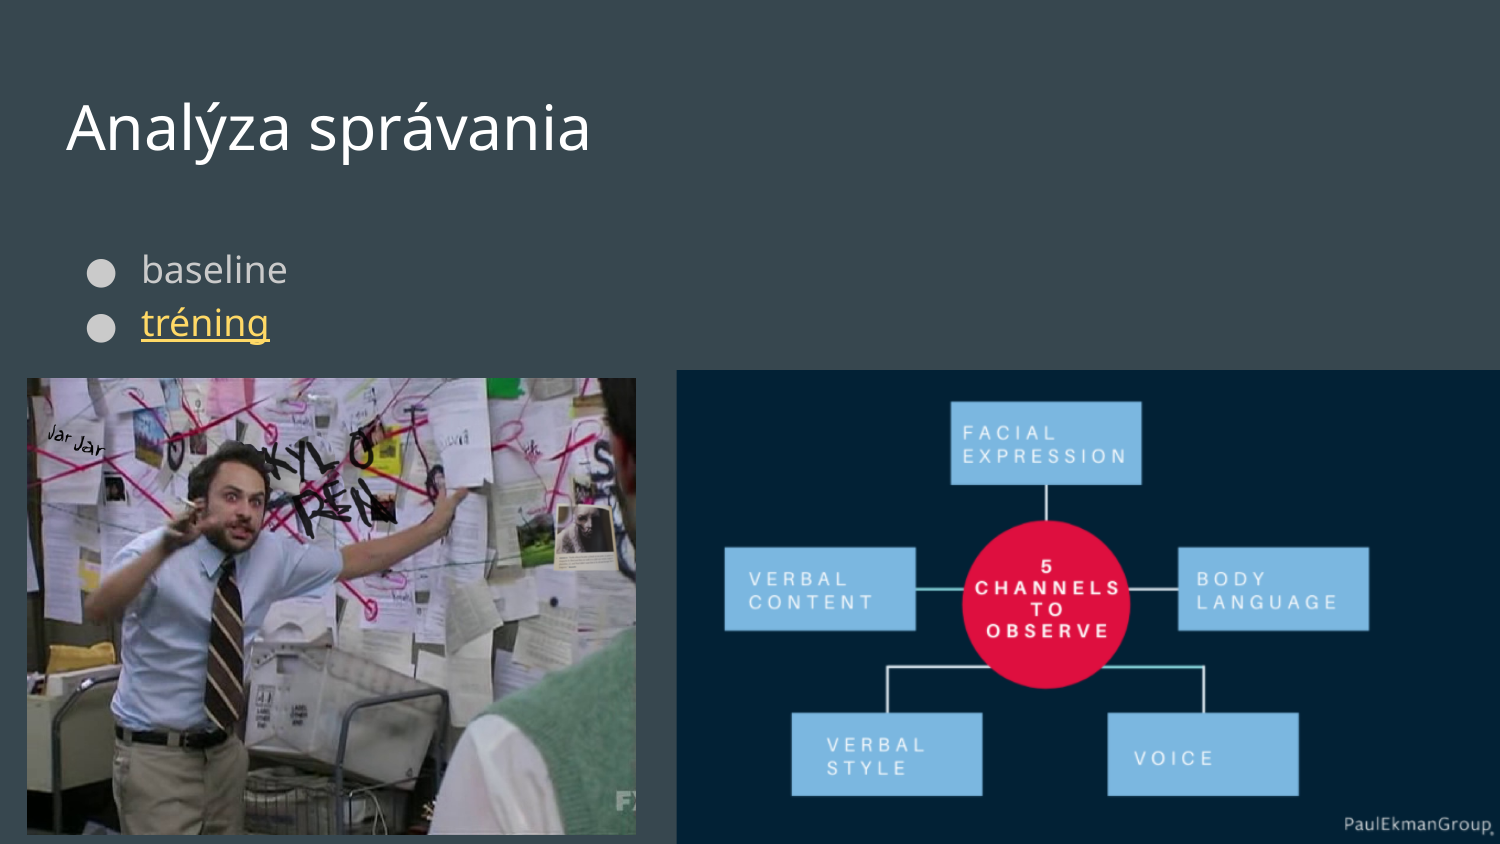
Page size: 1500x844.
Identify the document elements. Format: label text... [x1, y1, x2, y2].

picture [27, 378, 637, 836]
title Analýza správania [51, 72, 1449, 167]
picture [676, 369, 1500, 844]
list baseline tréning [51, 224, 1449, 786]
